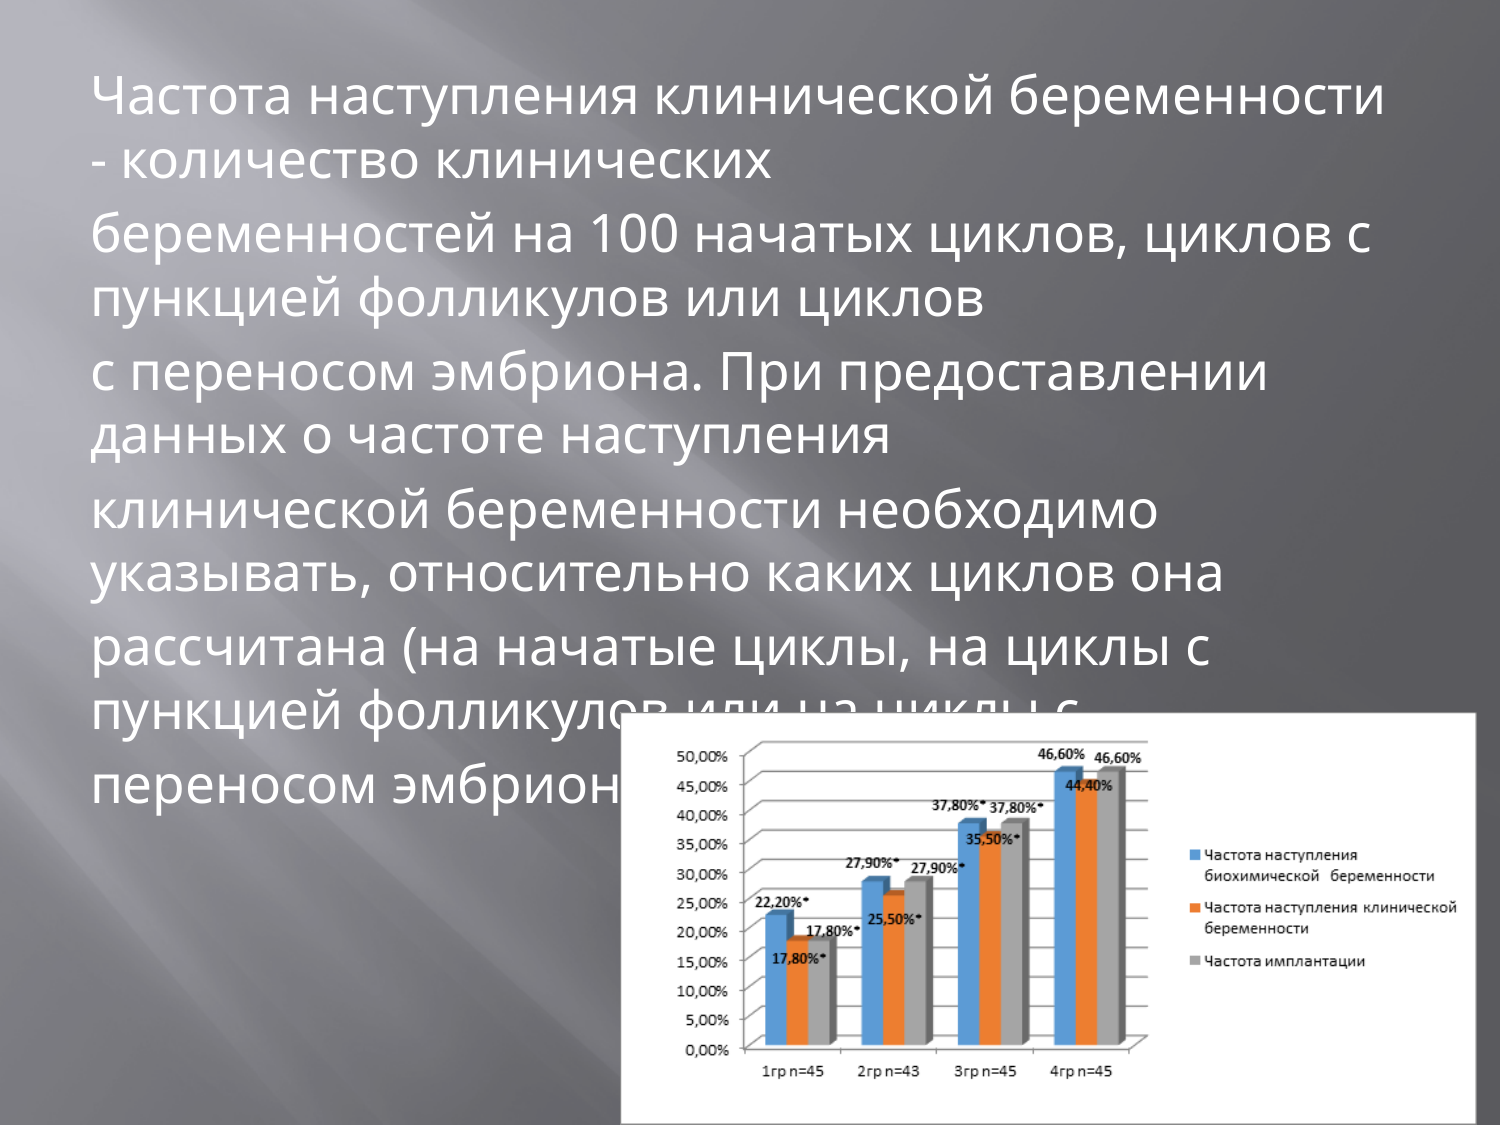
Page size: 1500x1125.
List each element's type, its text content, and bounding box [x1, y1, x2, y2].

list Частота наступления клинической беременности - количество клинических беременностей на 100 начатых циклов, циклов с пункцией фолликулов или циклов с переносом эмбриона. При предоставлении данных о частоте наступления клинической беременности необходимо указывать, относительно каких циклов она рассчитана (на начатые циклы, на циклы с пункцией фолликулов или на циклы с переносом эмбриона) [53, 54, 1404, 828]
picture [619, 712, 1477, 1125]
